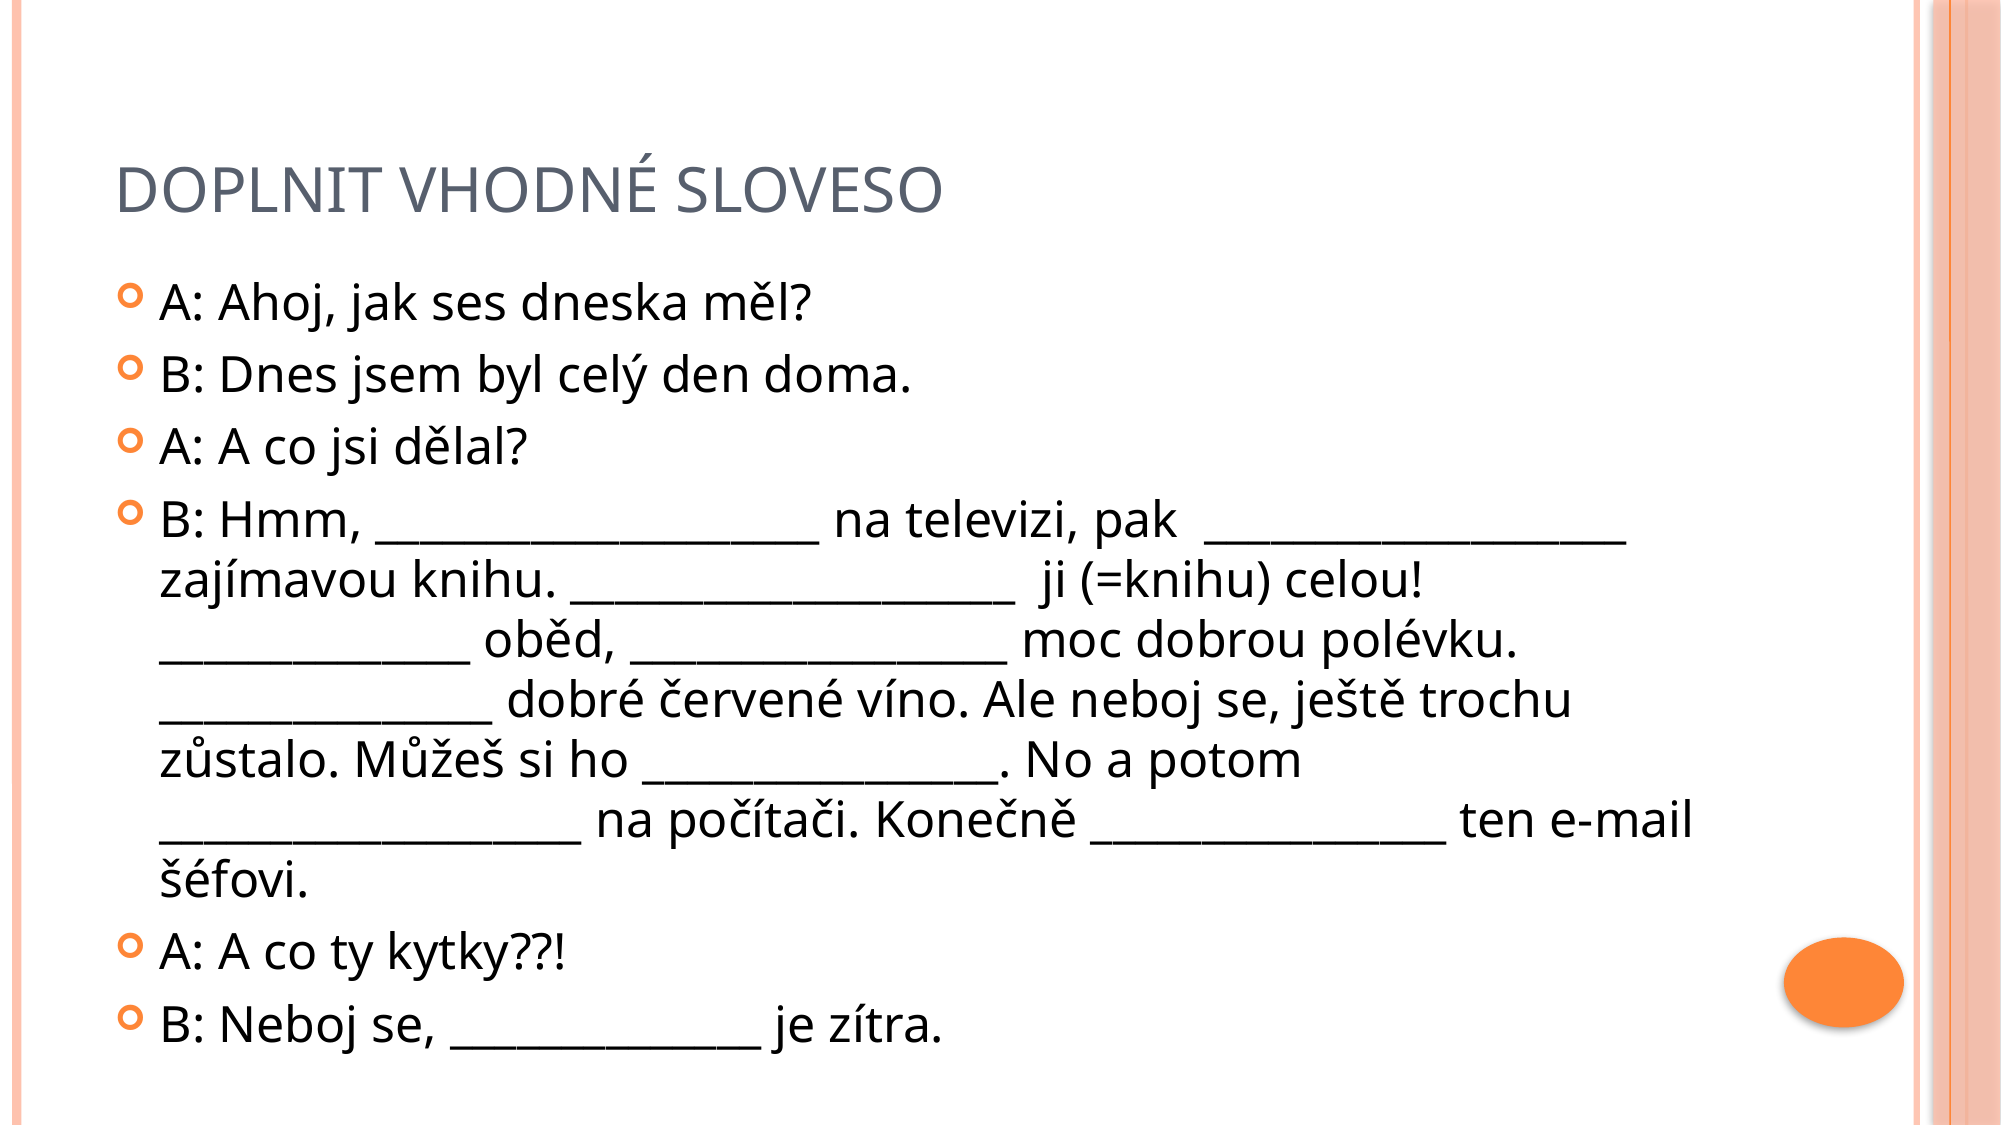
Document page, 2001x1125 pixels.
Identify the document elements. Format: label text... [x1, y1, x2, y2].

list A: Ahoj, jak ses dneska měl? B: Dnes jsem byl celý den doma. A: A co jsi dělal? B: Hmm, ____________________ na televizi, pak ___________________ zajímavou knihu. ____________________ ji (=knihu) celou! ______________ oběd, _________________ moc dobrou polévku. _______________ dobré červené víno. Ale neboj se, ještě trochu zůstalo. Můžeš si ho ________________. No a potom ___________________ na počítači. Konečně ________________ ten e-mail šéfovi. A: A co ty kytky??! B: Neboj se, ______________ je zítra. [99, 262, 1734, 1062]
title Doplnit vhodné sloveso [99, 45, 1734, 233]
